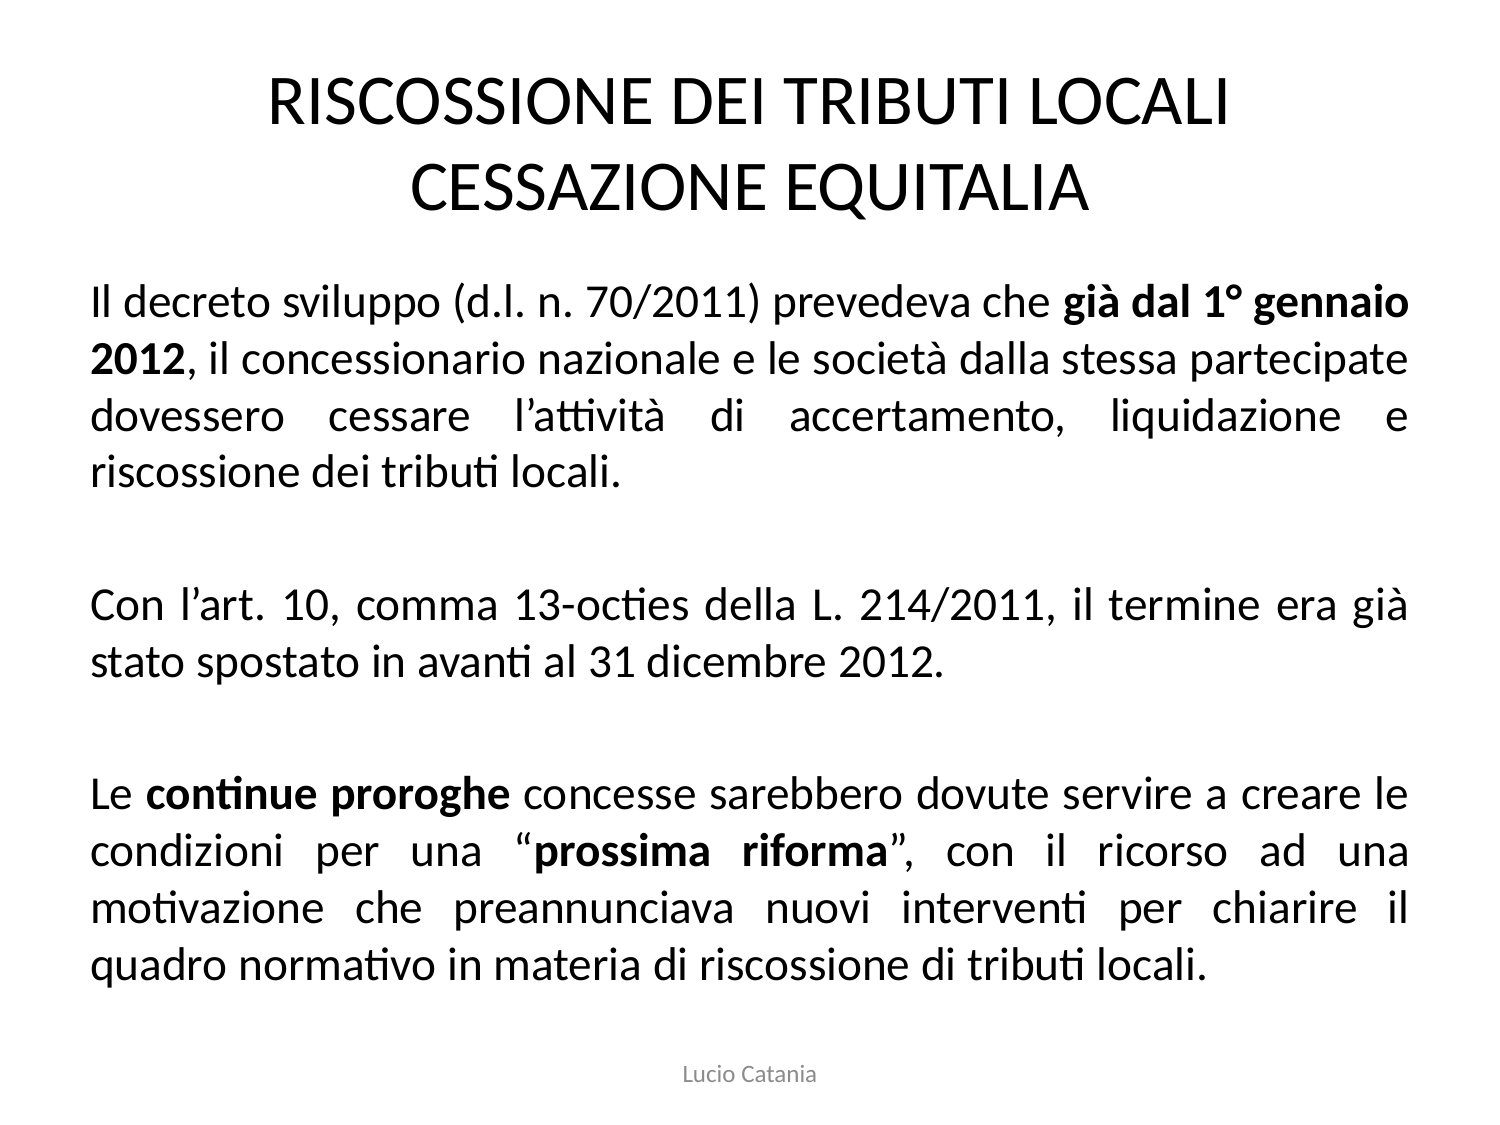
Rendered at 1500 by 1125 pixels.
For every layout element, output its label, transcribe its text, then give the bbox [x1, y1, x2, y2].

footer Lucio Catania [512, 1042, 988, 1103]
list Il decreto sviluppo (d.l. n. 70/2011) prevedeva che già dal 1° gennaio 2012, il concessionario nazionale e le società dalla stessa partecipate dovessero cessare l’attività di accertamento, liquidazione e riscossione dei tributi locali. Con l’art. 10, comma 13-octies della L. 214/2011, il termine era già stato spostato in avanti al 31 dicembre 2012. Le continue proroghe concesse sarebbero dovute servire a creare le condizioni per una “prossima riforma”, con il ricorso ad una motivazione che preannunciava nuovi interventi per chiarire il quadro normativo in materia di riscossione di tributi locali. [75, 262, 1425, 1005]
title RISCOSSIONE DEI TRIBUTI LOCALI CESSAZIONE EQUITALIA [75, 45, 1425, 233]
